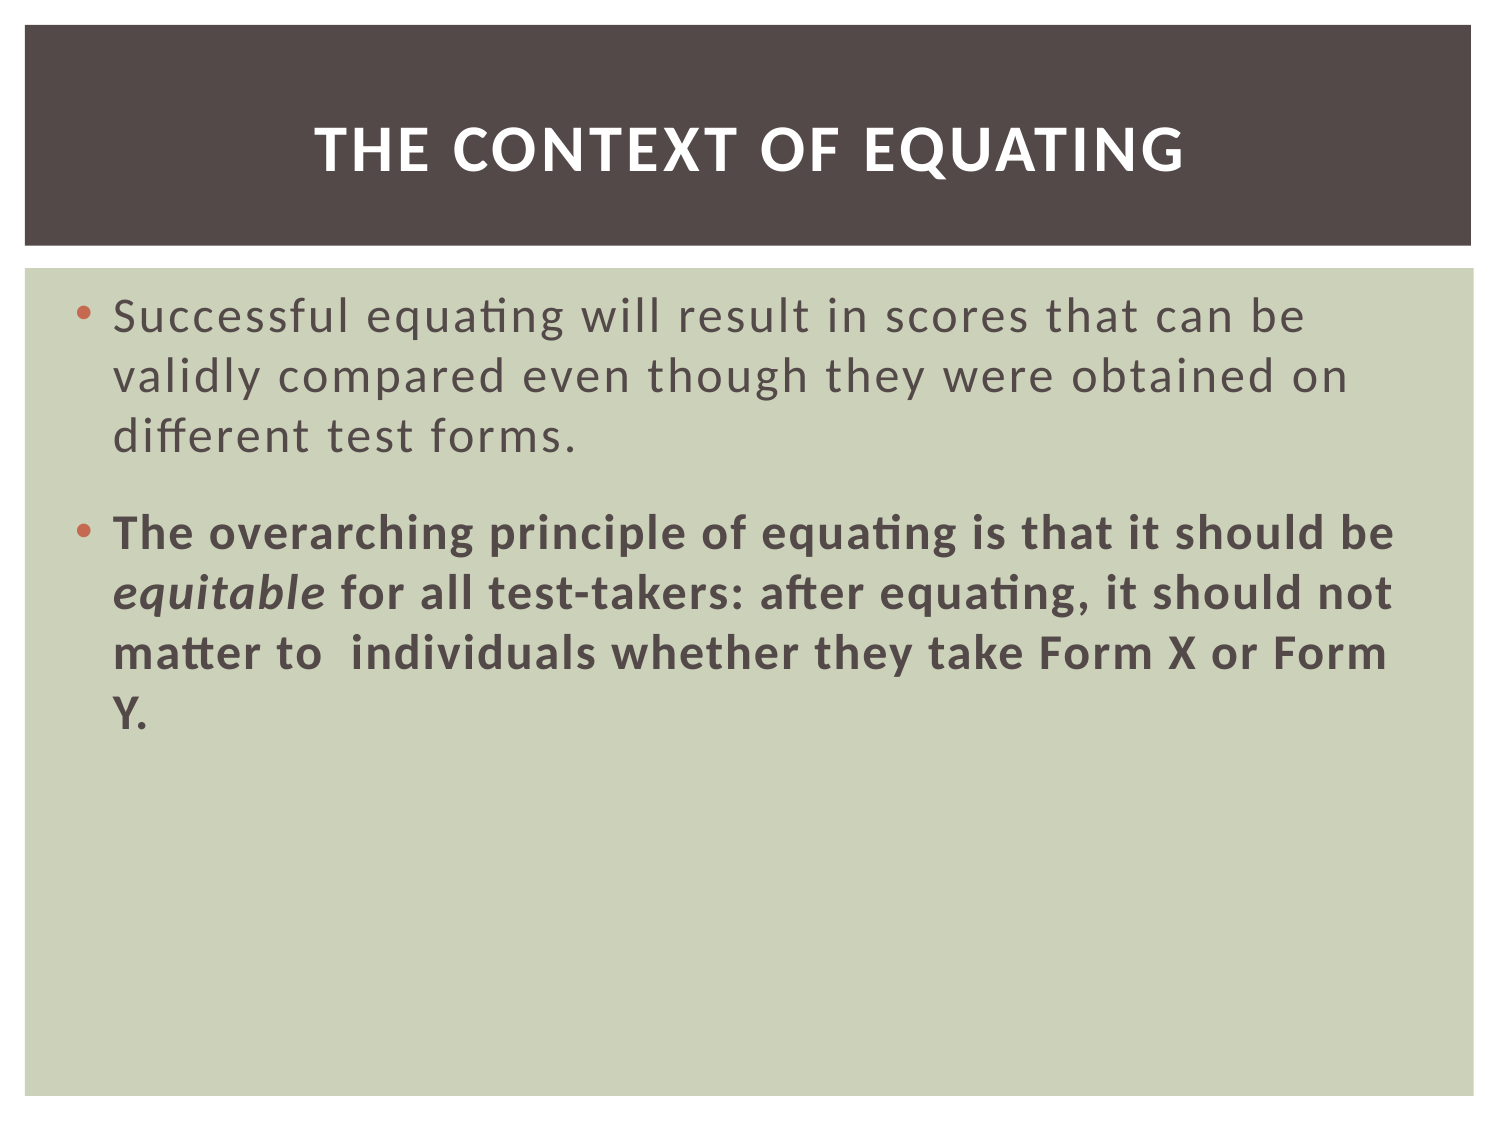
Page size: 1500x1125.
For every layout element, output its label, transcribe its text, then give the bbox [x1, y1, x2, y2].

title The Context of Equating [62, 58, 1438, 232]
list Successful equating will result in scores that can be validly compared even though they were obtained on different test forms. The overarching principle of equating is that it should be equitable for all test-takers: after equating, it should not matter to individuals whether they take Form X or Form Y. [59, 275, 1440, 998]
